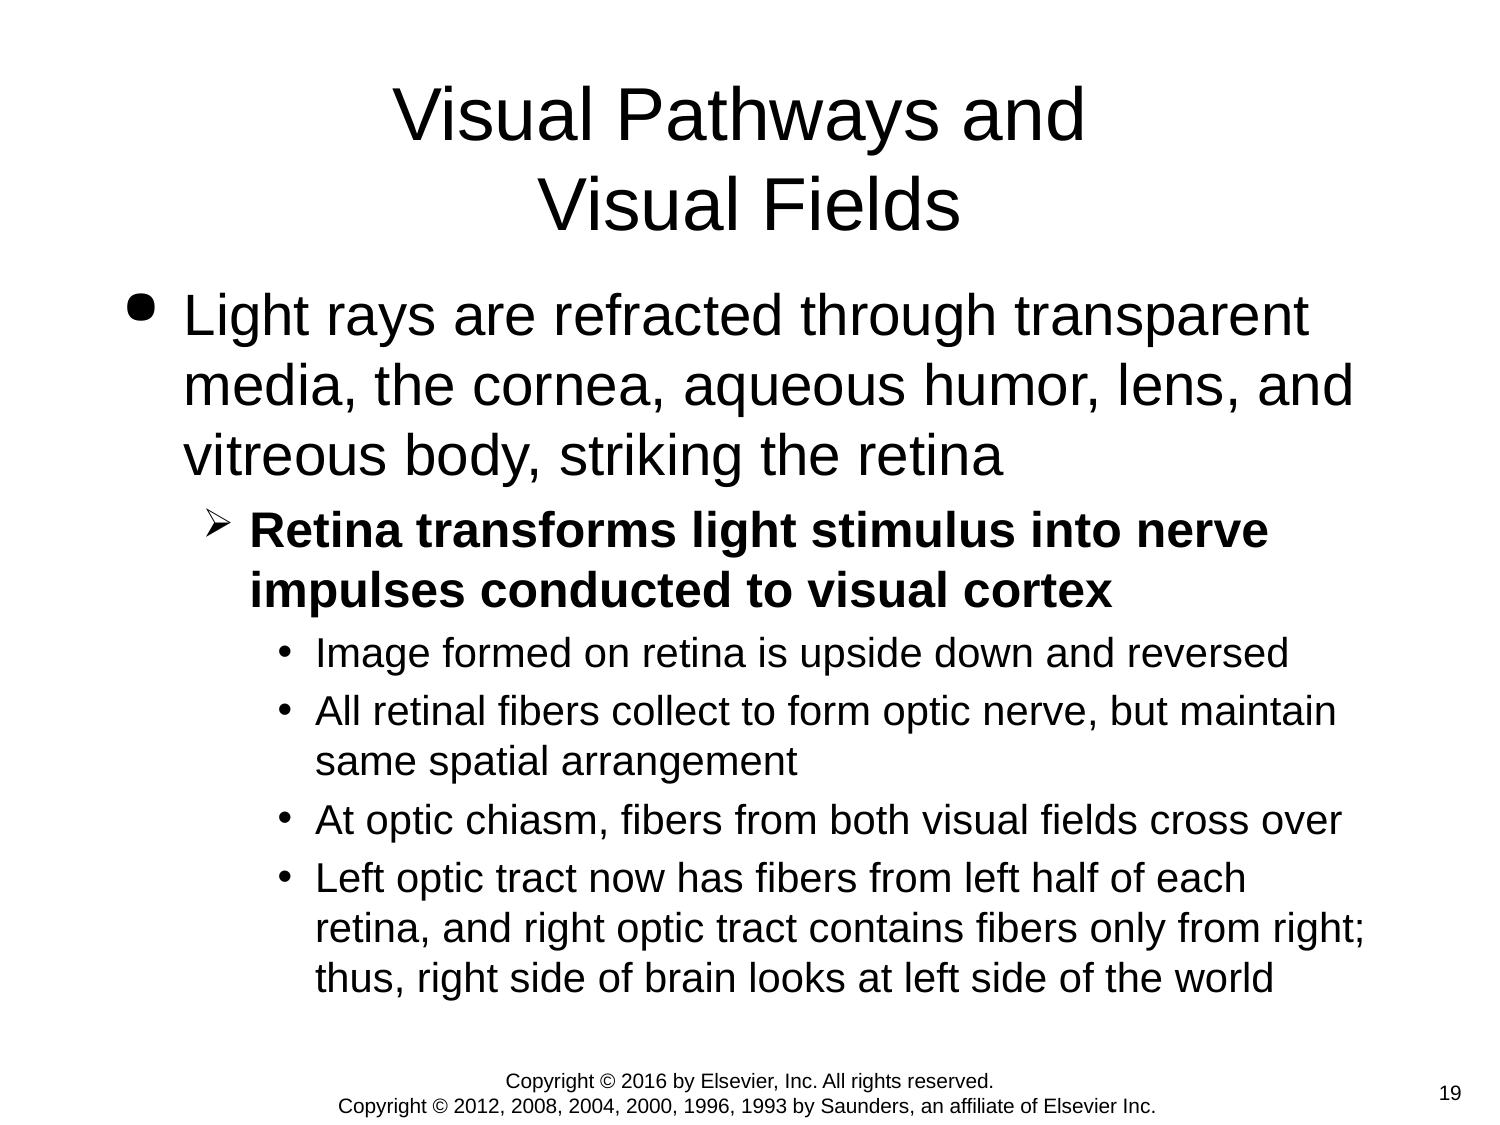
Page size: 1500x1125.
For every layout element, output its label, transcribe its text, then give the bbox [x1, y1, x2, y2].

title Visual Pathways and Visual Fields [112, 55, 1388, 256]
list Light rays are refracted through transparent media, the cornea, aqueous humor, lens, and vitreous body, striking the retina Retina transforms light stimulus into nerve impulses conducted to visual cortex Image formed on retina is upside down and reversed All retinal fibers collect to form optic nerve, but maintain same spatial arrangement At optic chiasm, fibers from both visual fields cross over Left optic tract now has fibers from left half of each retina, and right optic tract contains fibers only from right; thus, right side of brain looks at left side of the world [112, 270, 1388, 1037]
footer Copyright © 2016 by Elsevier, Inc. All rights reserved. Copyright © 2012, 2008, 2004, 2000, 1996, 1993 by Saunders, an affiliate of Elsevier Inc. [162, 1059, 1338, 1123]
slide_number 19 [1400, 1060, 1495, 1123]
